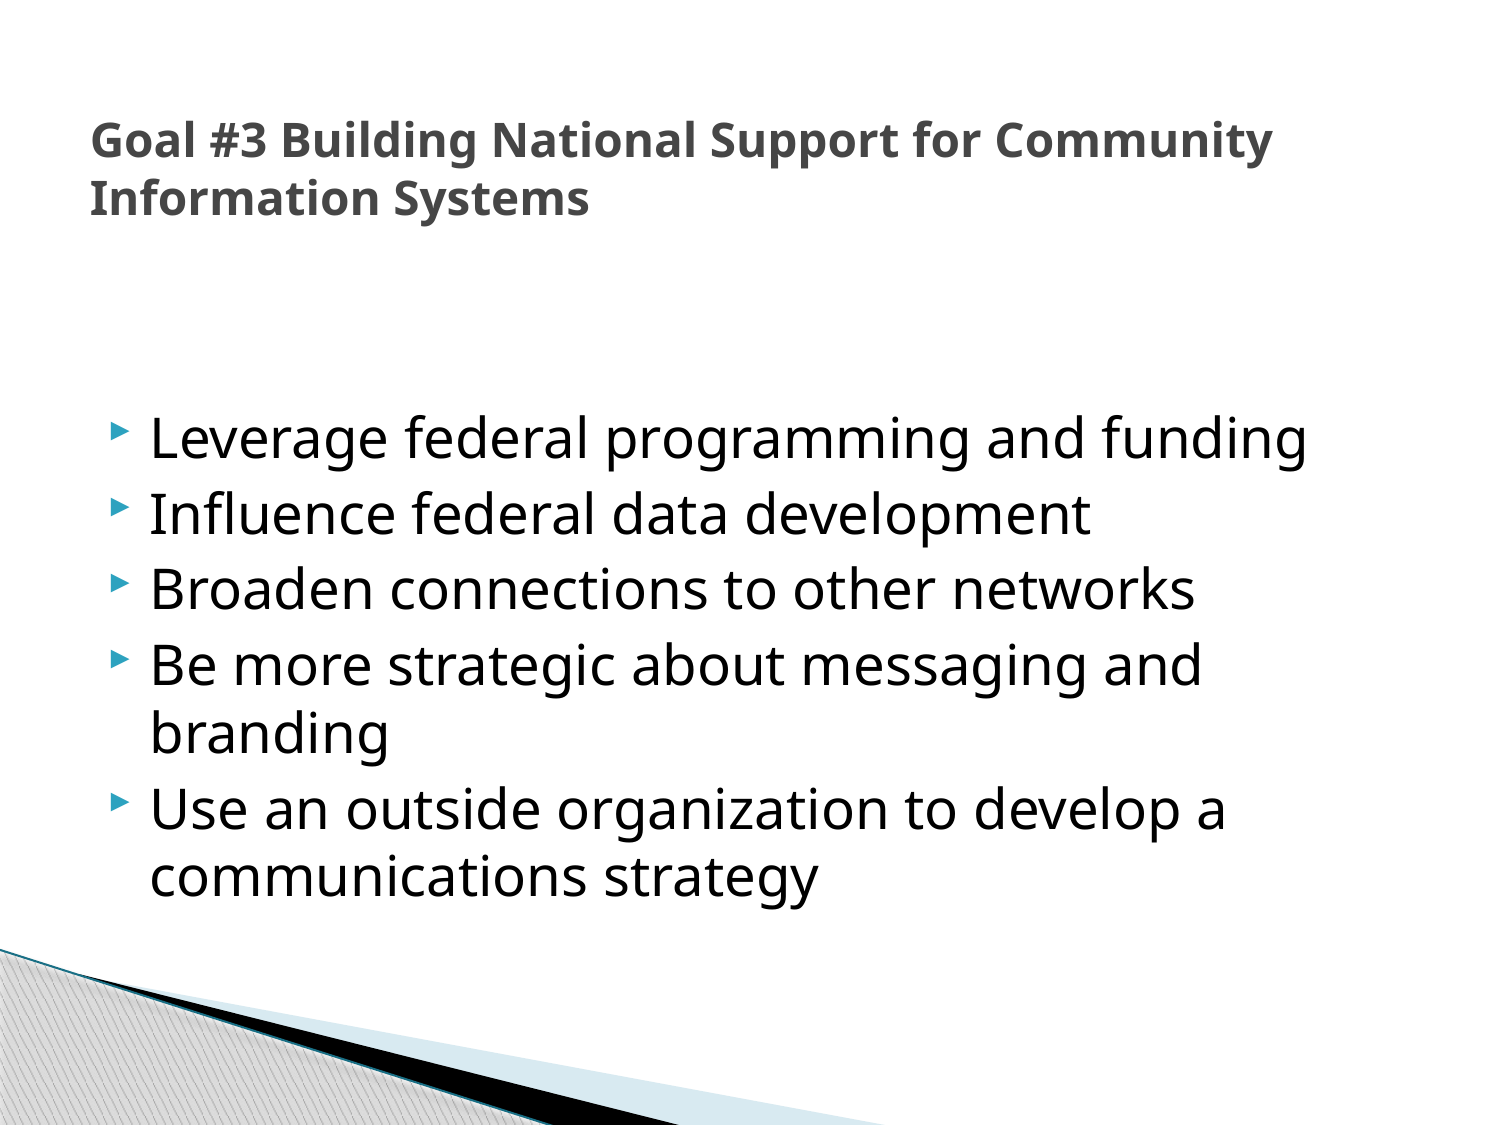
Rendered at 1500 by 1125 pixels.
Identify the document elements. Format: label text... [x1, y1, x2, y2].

title Goal #3 Building National Support for Community Information Systems [75, 45, 1425, 233]
list Leverage federal programming and funding Influence federal data development Broaden connections to other networks Be more strategic about messaging and branding Use an outside organization to develop a communications strategy [75, 243, 1425, 986]
